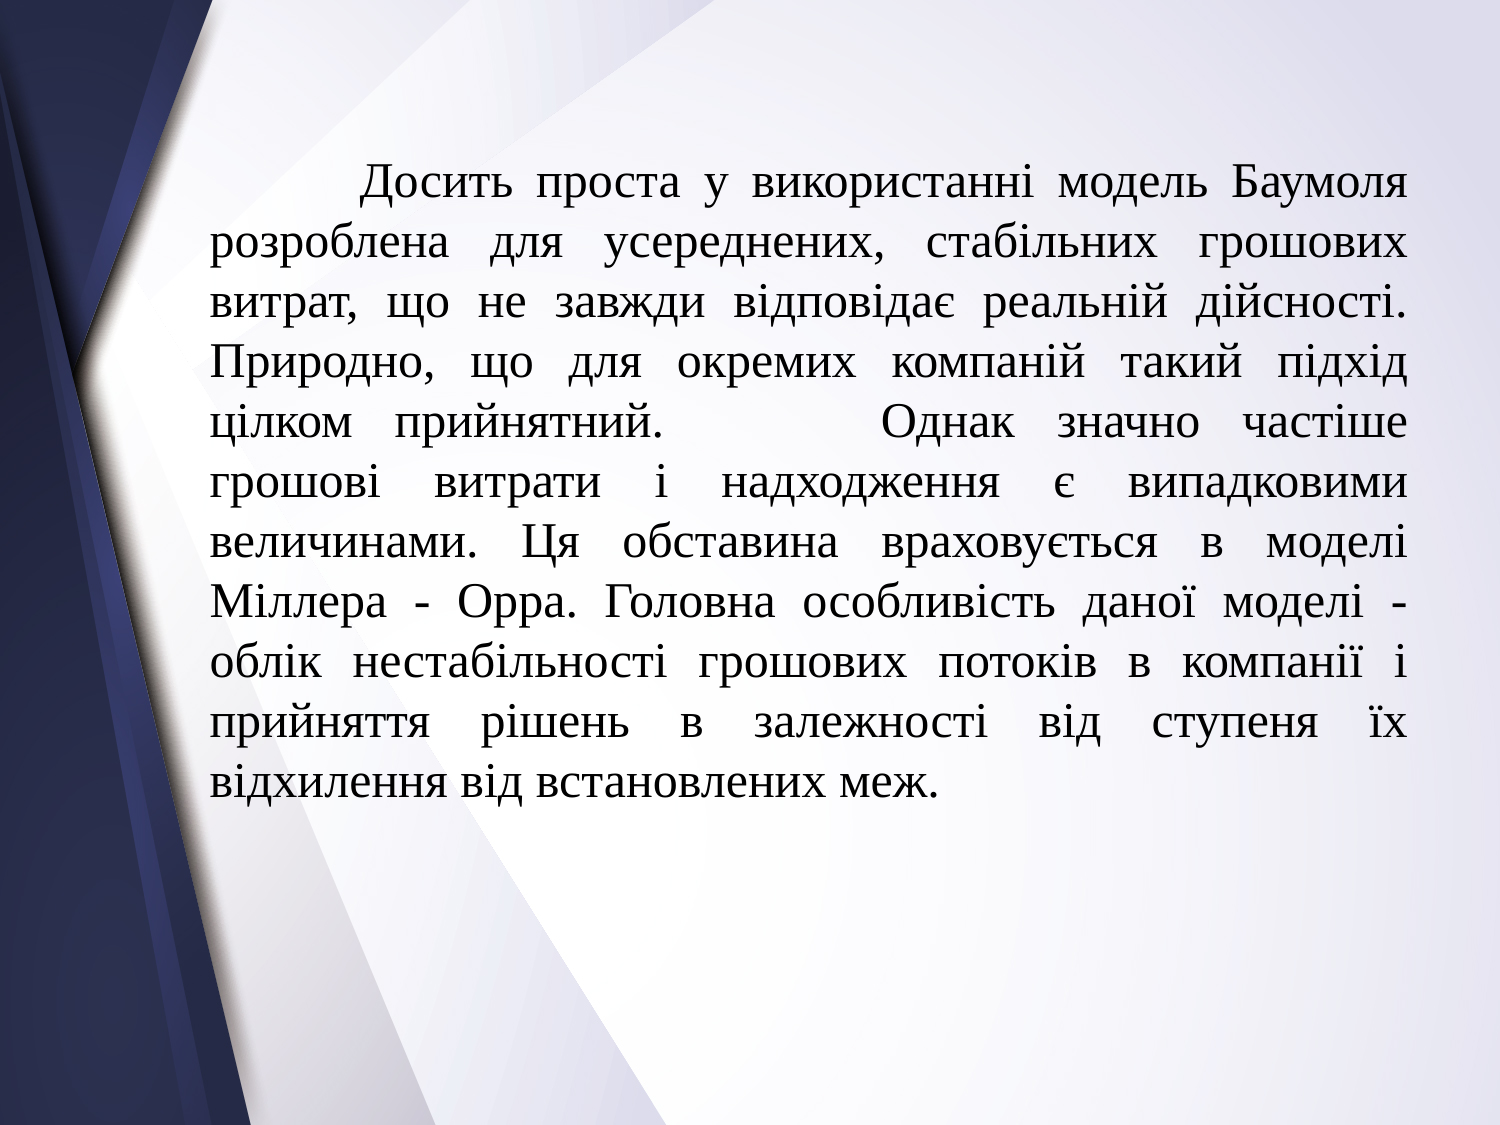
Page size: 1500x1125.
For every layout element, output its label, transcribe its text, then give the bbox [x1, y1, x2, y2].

picture [0, 0, 1500, 1125]
text_box Досить проста у використанні модель Баумоля розроблена для усереднених, стабільних грошових витрат, що не завжди відповідає реальній дійсності. Природно, що для окремих компаній такий підхід цілком прийнятний. Однак значно частіше грошові витрати і надходження є випадковими величинами. Ця обставина враховується в моделі Міллера - Орра. Головна особливість даної моделі - облік нестабільності грошових потоків в компанії і прийняття рішень в залежності від ступеня їх відхилення від встановлених меж. [194, 140, 1424, 816]
